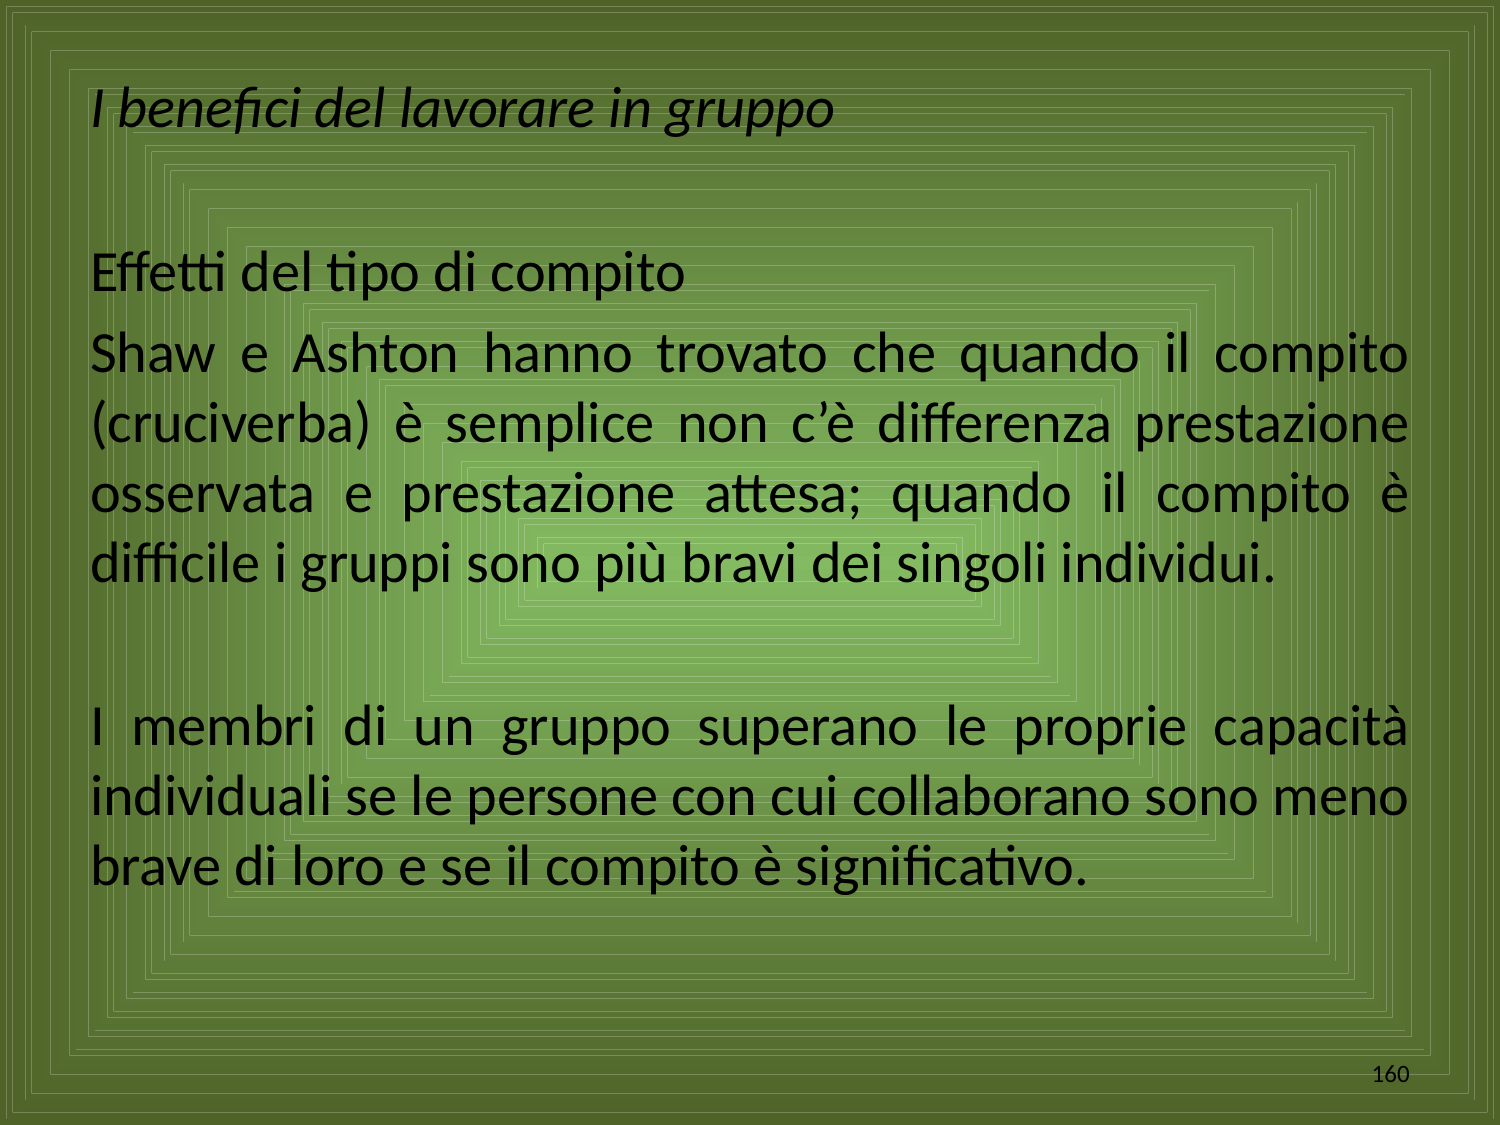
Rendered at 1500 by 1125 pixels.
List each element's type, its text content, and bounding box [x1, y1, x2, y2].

list I benefici del lavorare in gruppo Effetti del tipo di compito Shaw e Ashton hanno trovato che quando il compito (cruciverba) è semplice non c’è differenza prestazione osservata e prestazione attesa; quando il compito è difficile i gruppi sono più bravi dei singoli individui. I membri di un gruppo superano le proprie capacità individuali se le persone con cui collaborano sono meno brave di loro e se il compito è significativo. [75, 62, 1425, 990]
slide_number 160 [1074, 1042, 1425, 1103]
